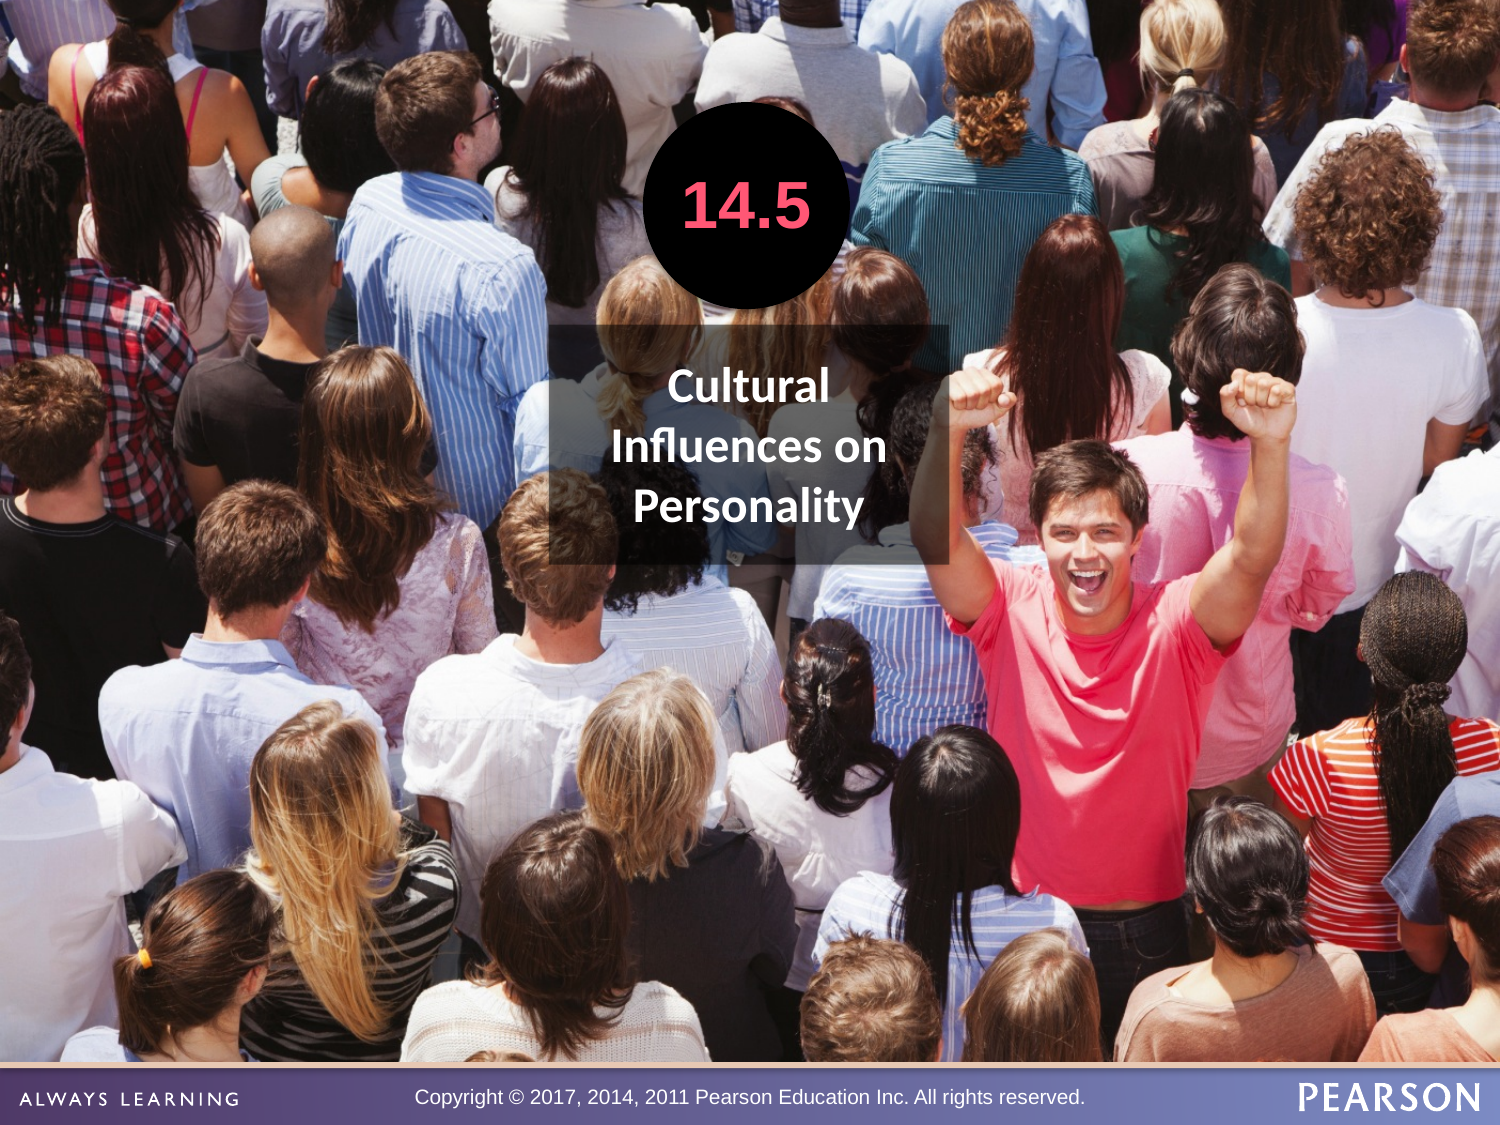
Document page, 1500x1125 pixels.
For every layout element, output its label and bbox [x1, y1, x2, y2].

text_box [642, 101, 851, 310]
picture [0, 0, 1500, 1062]
